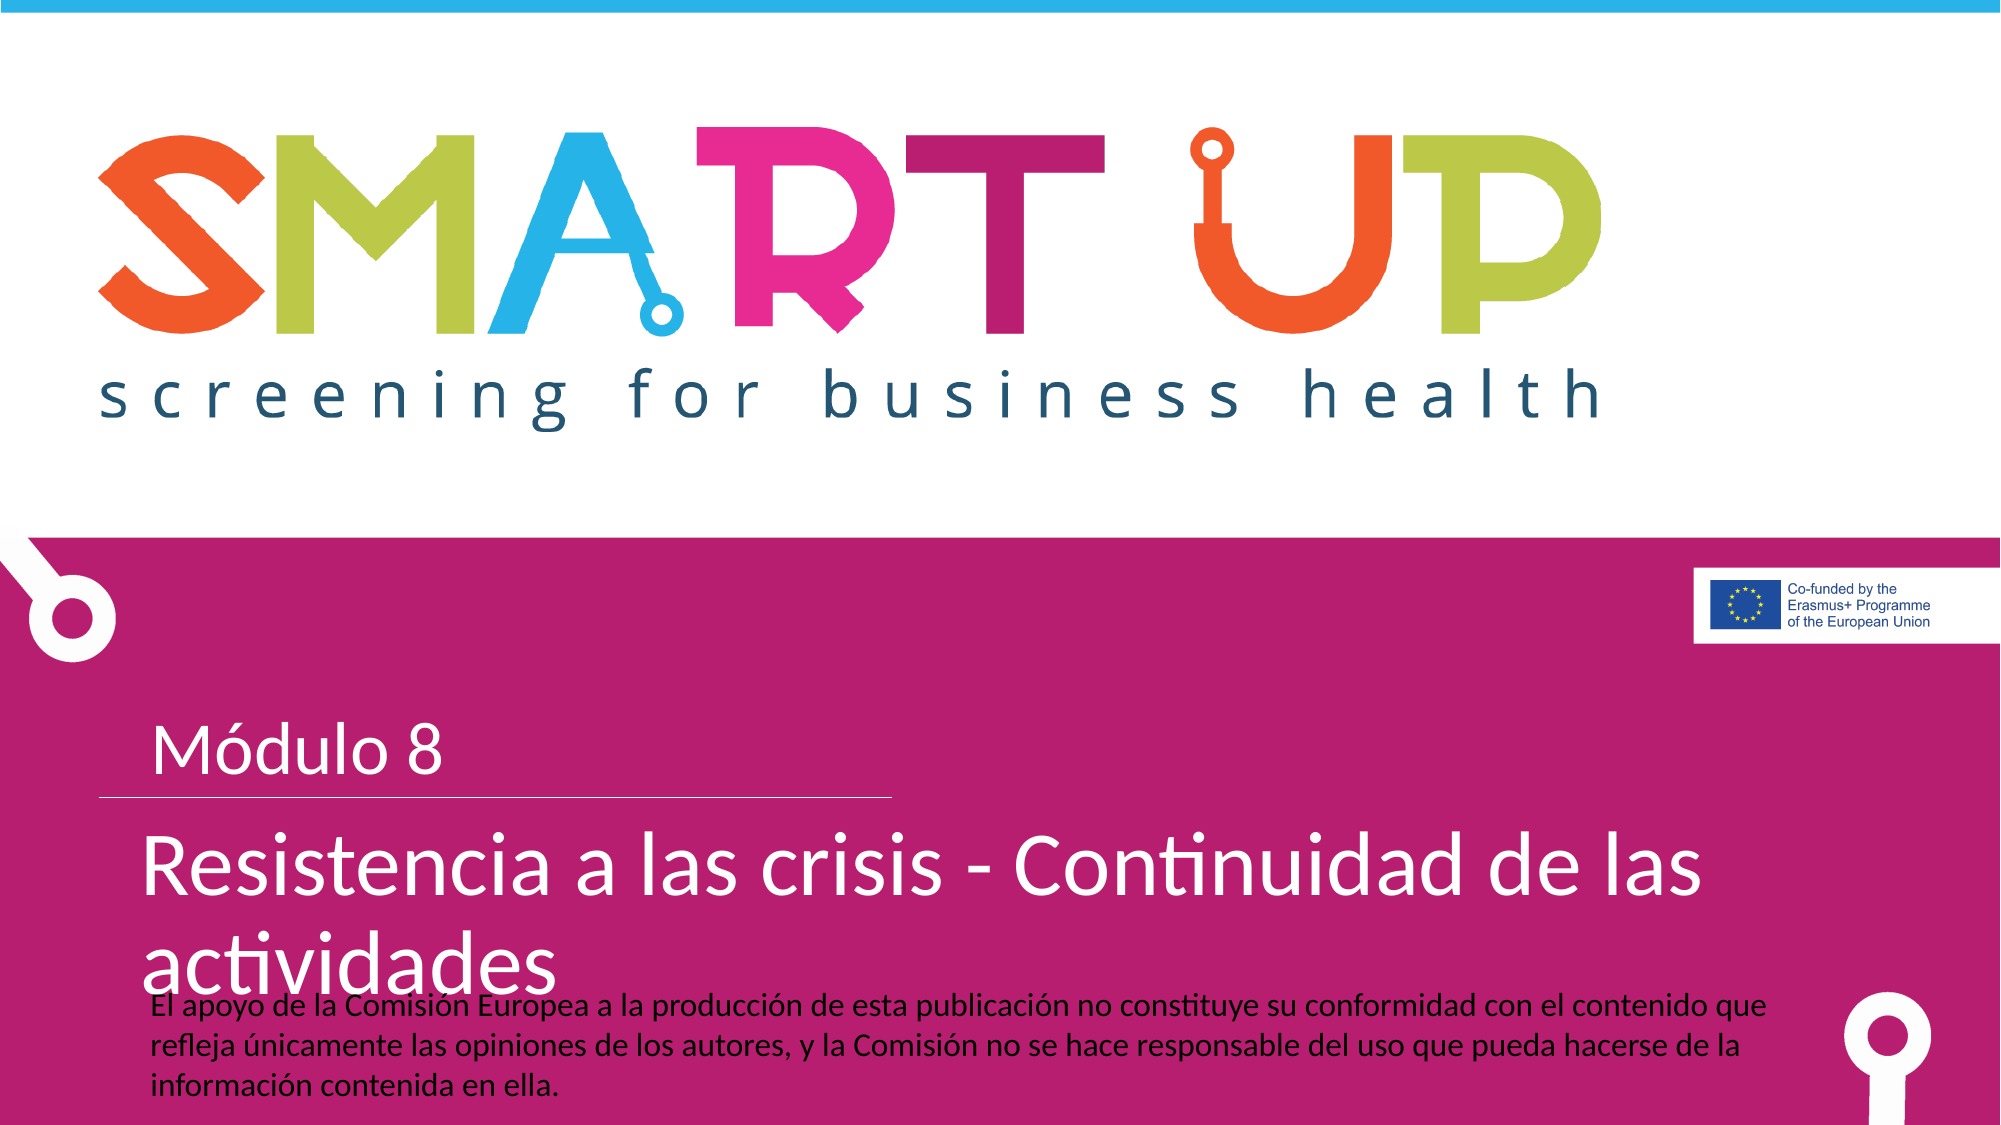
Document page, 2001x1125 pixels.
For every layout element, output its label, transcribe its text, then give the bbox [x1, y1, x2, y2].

list Resistencia a las crisis - Continuidad de las actividades [125, 808, 1849, 924]
list Módulo 8 [135, 702, 1415, 817]
picture [98, 127, 1601, 432]
picture [1833, 987, 2000, 1125]
picture [0, 527, 147, 697]
text_box El apoyo de la Comisión Europea a la producción de esta publicación no constituye su conformidad con el contenido que refleja únicamente las opiniones de los autores, y la Comisión no se hace responsable del uso que pueda hacerse de la información contenida en ella. [135, 976, 1833, 1125]
